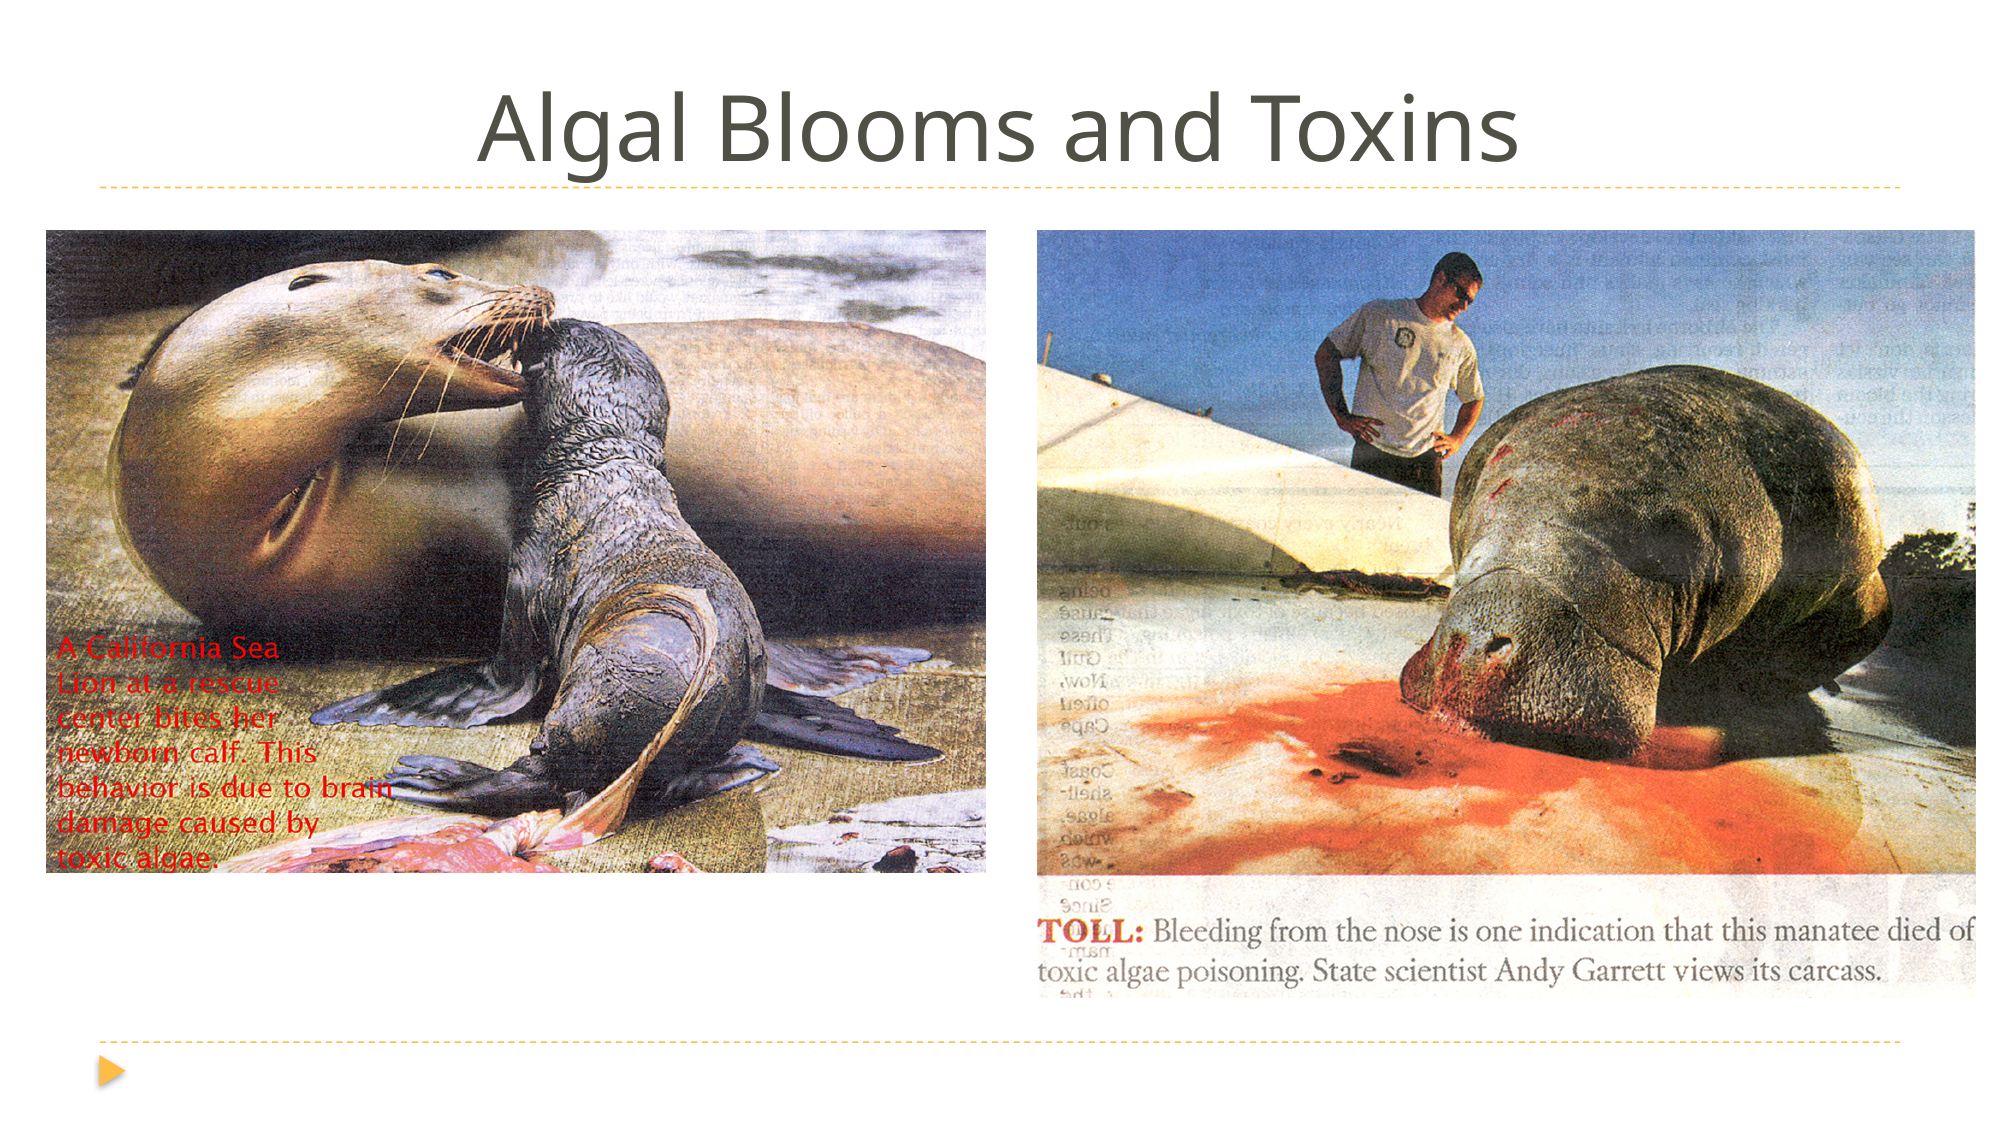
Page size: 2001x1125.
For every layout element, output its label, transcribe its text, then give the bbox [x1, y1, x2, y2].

picture [44, 228, 987, 874]
picture [1034, 228, 1978, 999]
title Algal Blooms and Toxins [99, 24, 1900, 188]
